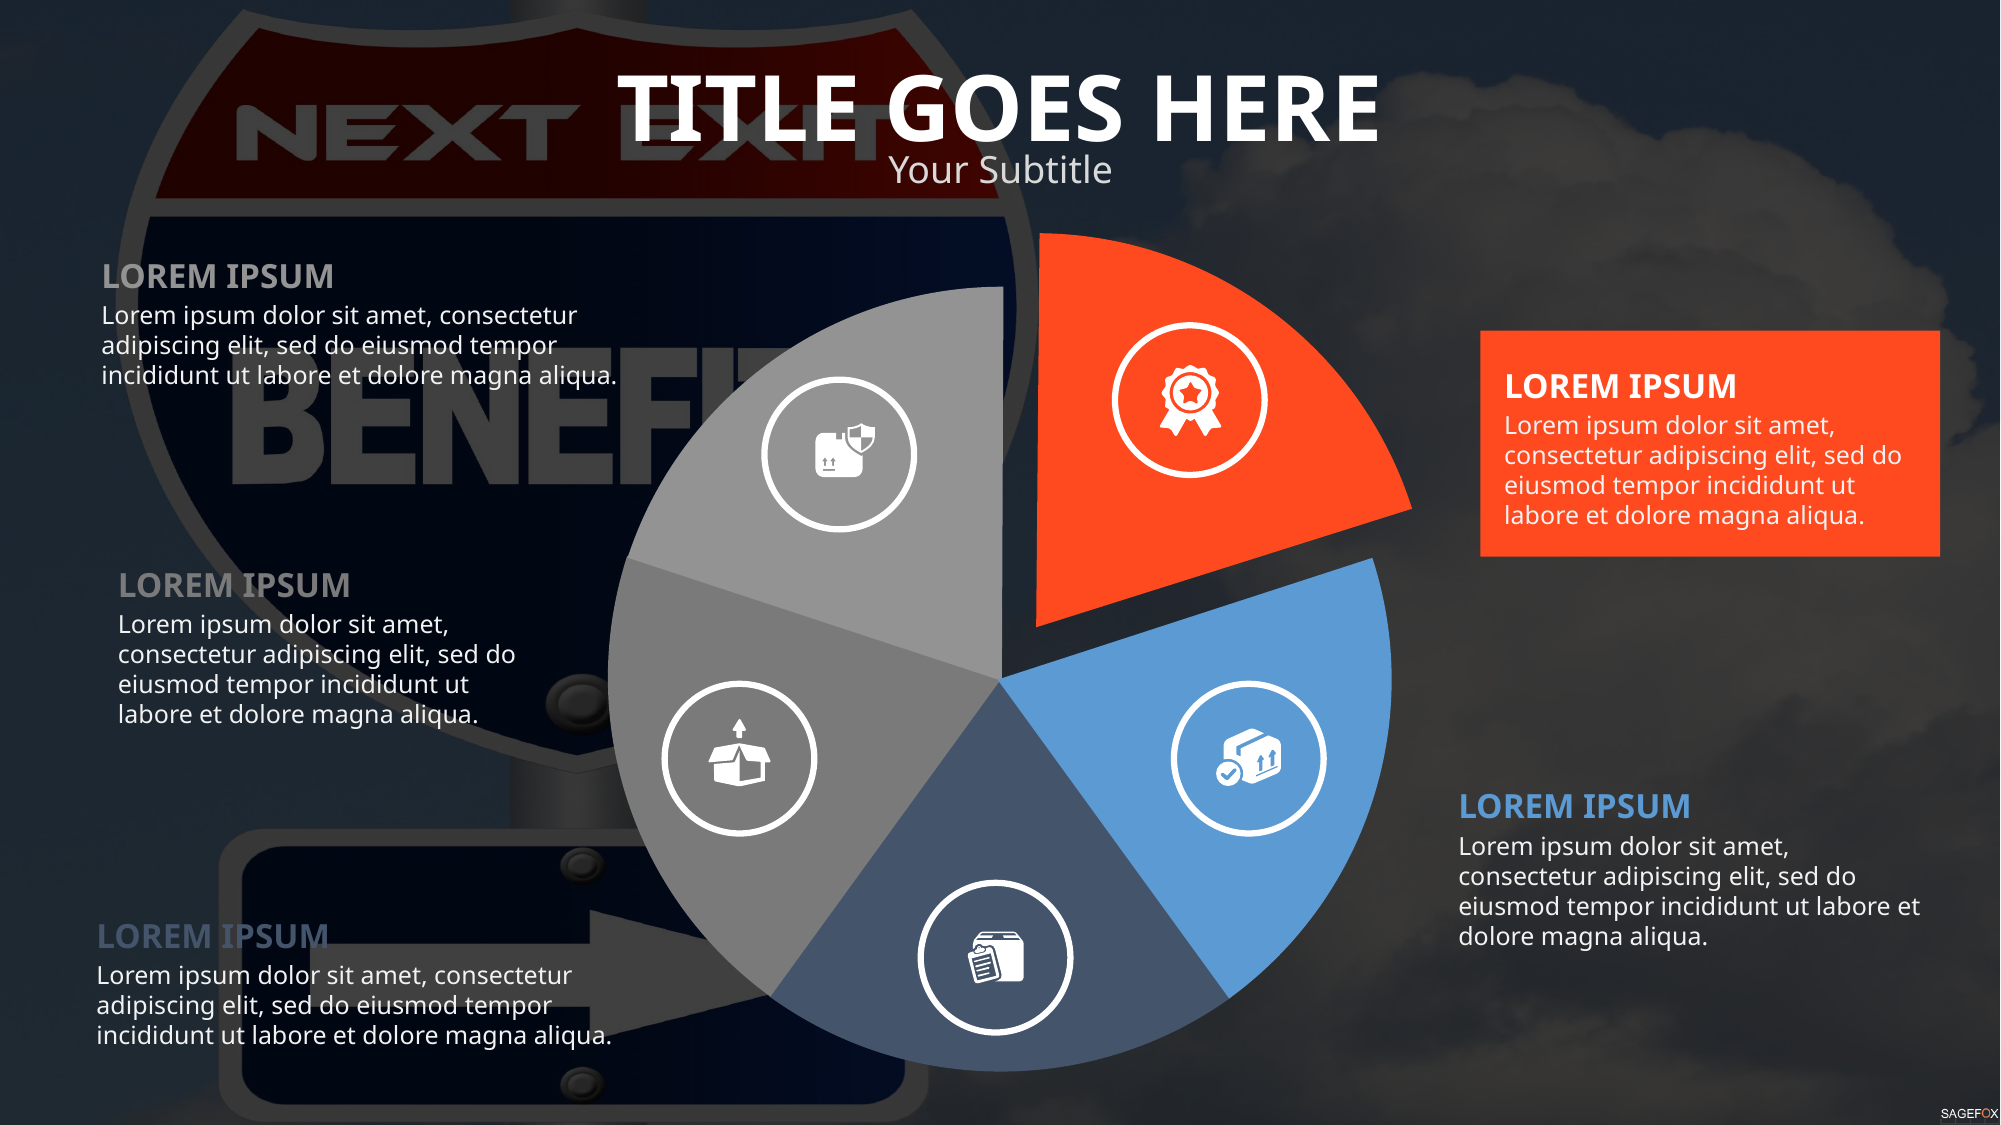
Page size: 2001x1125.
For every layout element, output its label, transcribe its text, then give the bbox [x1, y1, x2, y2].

text_box [1172, 682, 1325, 835]
text_box [1113, 324, 1266, 477]
text_box [663, 682, 816, 835]
text_box LOREM IPSUM Lorem ipsum dolor sit amet, consectetur adipiscing elit, sed do eiusmod tempor incididunt ut labore et dolore magna aliqua. [1489, 357, 1943, 537]
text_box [548, 42, 1452, 199]
picture [0, 0, 2001, 1125]
text_box [995, 556, 1393, 1000]
text_box [732, 718, 746, 739]
text_box LOREM IPSUM Lorem ipsum dolor sit amet, consectetur adipiscing elit, sed do eiusmod tempor incididunt ut labore et dolore magna aliqua. [1443, 778, 1941, 958]
text_box [1035, 232, 1414, 629]
text_box [708, 743, 771, 787]
text_box [771, 685, 1230, 1073]
text_box LOREM IPSUM Lorem ipsum dolor sit amet, consectetur adipiscing elit, sed do eiusmod tempor incididunt ut labore et dolore magna aliqua. [103, 556, 562, 737]
text_box LOREM IPSUM Lorem ipsum dolor sit amet, consectetur adipiscing elit, sed do eiusmod tempor incididunt ut labore et dolore magna aliqua. [86, 247, 662, 397]
text_box LOREM IPSUM Lorem ipsum dolor sit amet, consectetur adipiscing elit, sed do eiusmod tempor incididunt ut labore et dolore magna aliqua. [81, 907, 657, 1058]
text_box [815, 423, 875, 478]
text_box [1216, 761, 1241, 787]
text_box [606, 554, 999, 999]
text_box [626, 285, 1005, 681]
text_box [919, 881, 1072, 1034]
text_box [967, 931, 1024, 984]
text_box [1223, 728, 1281, 784]
text_box [1479, 330, 1941, 558]
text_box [1159, 364, 1222, 437]
text_box [763, 378, 916, 531]
